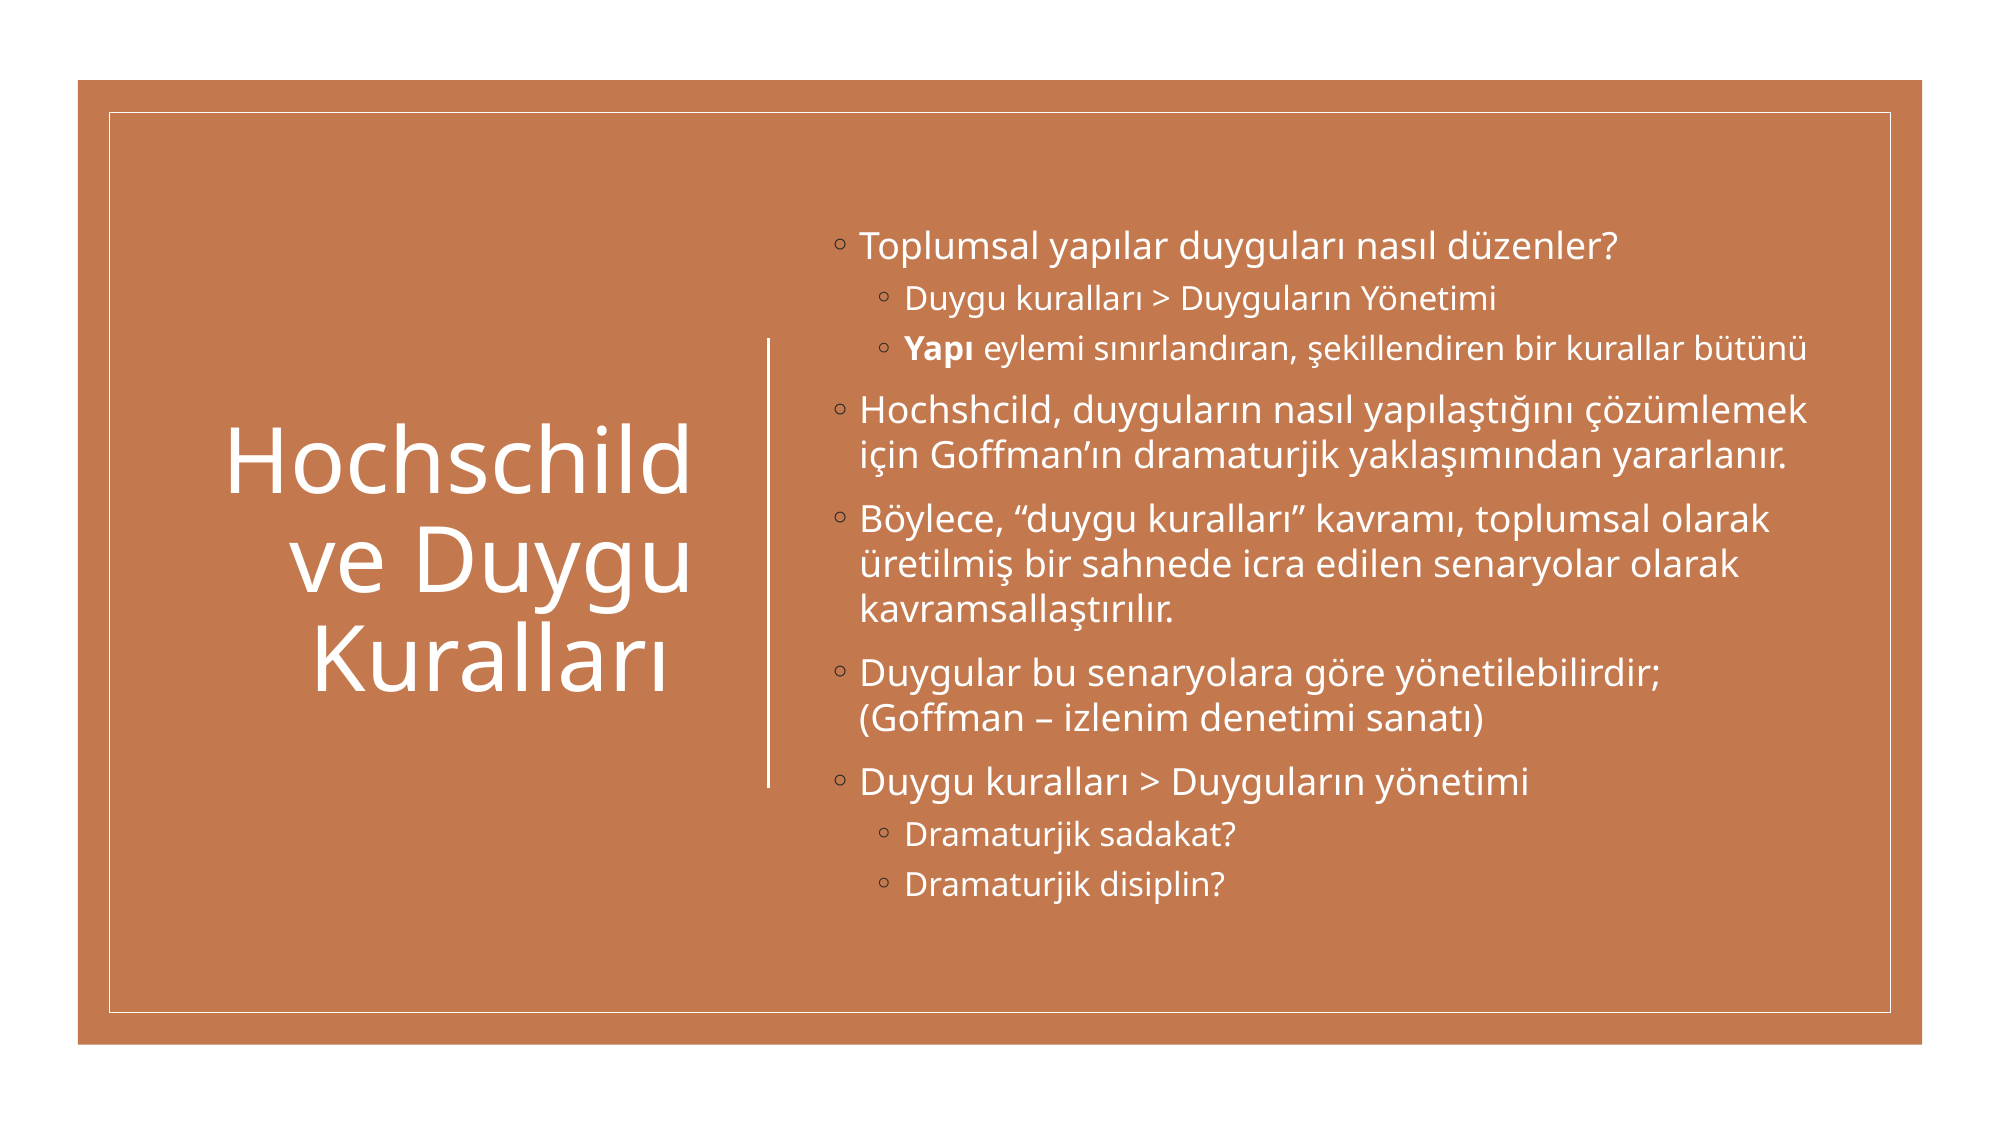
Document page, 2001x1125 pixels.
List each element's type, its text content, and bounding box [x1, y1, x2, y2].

list Toplumsal yapılar duyguları nasıl düzenler? Duygu kuralları > Duyguların Yönetimi Yapı eylemi sınırlandıran, şekillendiren bir kurallar bütünü Hochshcild, duyguların nasıl yapılaştığını çözümlemek için Goffman’ın dramaturjik yaklaşımından yararlanır. Böylece, “duygu kuralları” kavramı, toplumsal olarak üretilmiş bir sahnede icra edilen senaryolar olarak kavramsallaştırılır. Duygular bu senaryolara göre yönetilebilirdir; (Goffman – izlenim denetimi sanatı) Duygu kuralları > Duyguların yönetimi Dramaturjik sadakat? Dramaturjik disiplin? [814, 164, 1834, 961]
text_box [0, 0, 2000, 1125]
text_box [77, 79, 1923, 1046]
title Hochschild ve Duygu Kuralları [142, 164, 711, 961]
text_box [109, 112, 1891, 1013]
